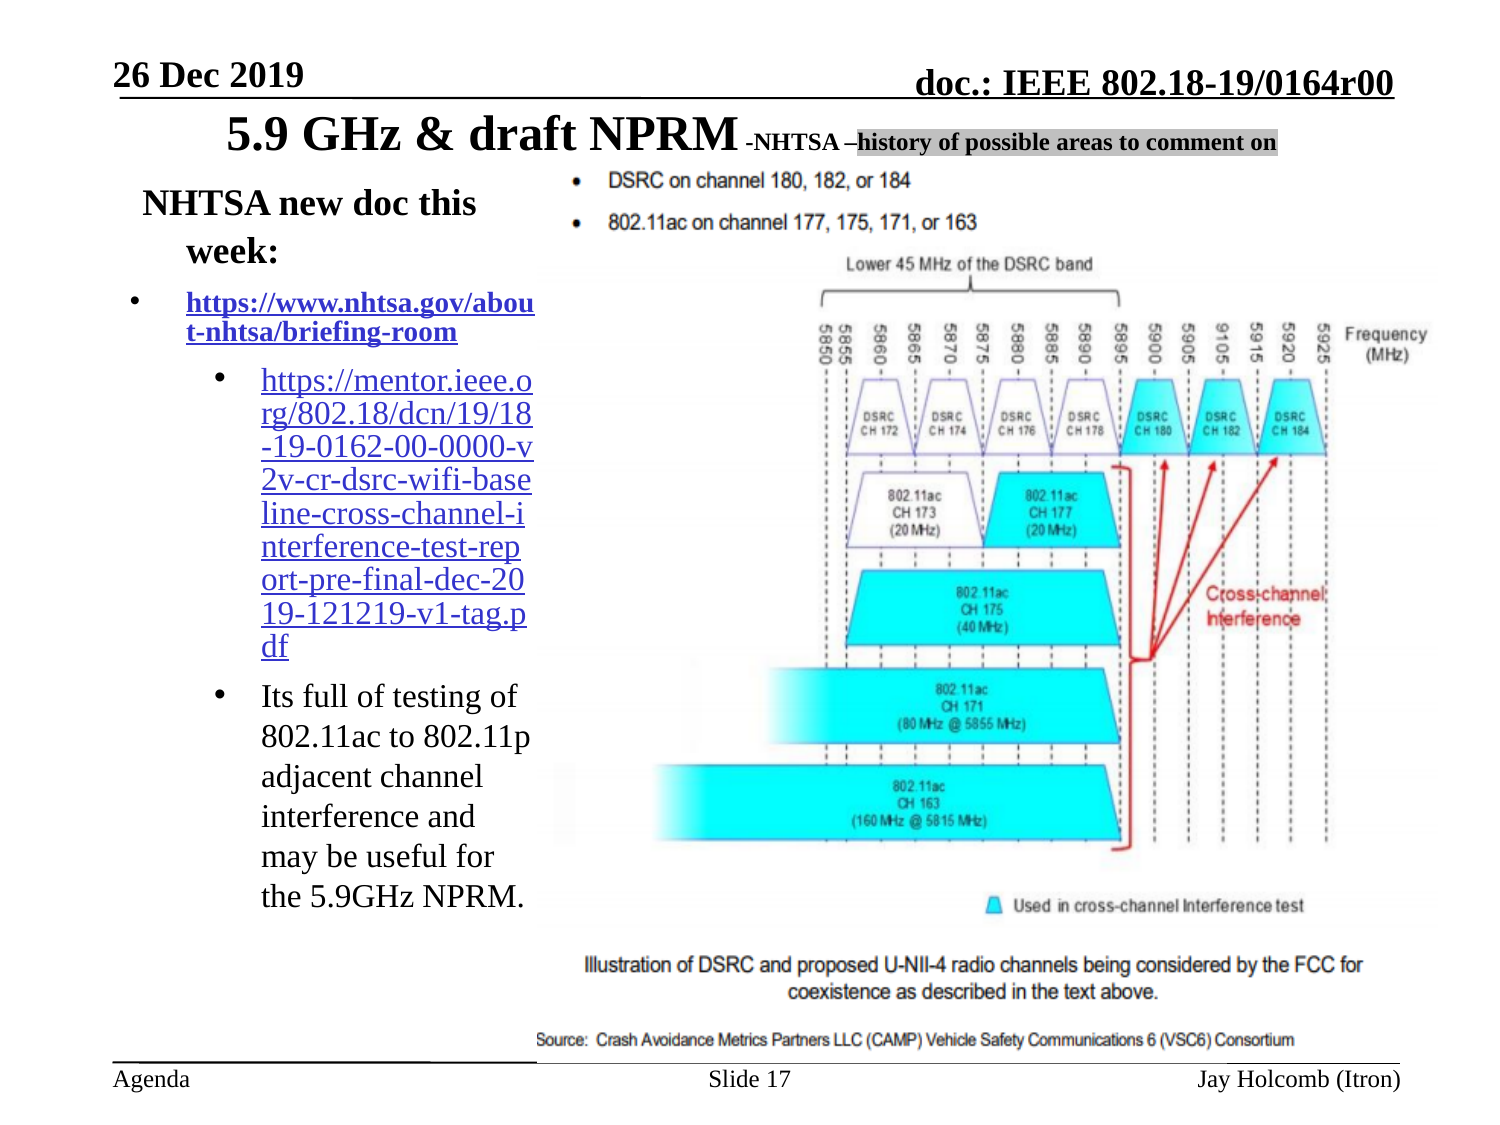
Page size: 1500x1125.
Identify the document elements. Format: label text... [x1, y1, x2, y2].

slide_number Slide 17 [699, 1071, 800, 1123]
title 5.9 GHz & draft NPRM -NHTSA –history of possible areas to comment on [114, 103, 1390, 157]
list NHTSA new doc this week: https://www.nhtsa.gov/about-nhtsa/briefing-room https://mentor.ieee.org/802.18/dcn/19/18-19-0162-00-0000-v2v-cr-dsrc-wifi-baseline-cross-channel-interference-test-report-pre-final-dec-2019-121219-v1-tag.pdf Its full of testing of 802.11ac to 802.11p adjacent channel interference and may be useful for the 5.9GHz NPRM. [114, 157, 536, 1063]
footer Jay Holcomb (Itron) [878, 1071, 1402, 1093]
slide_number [112, 49, 488, 95]
picture [537, 157, 1438, 1063]
